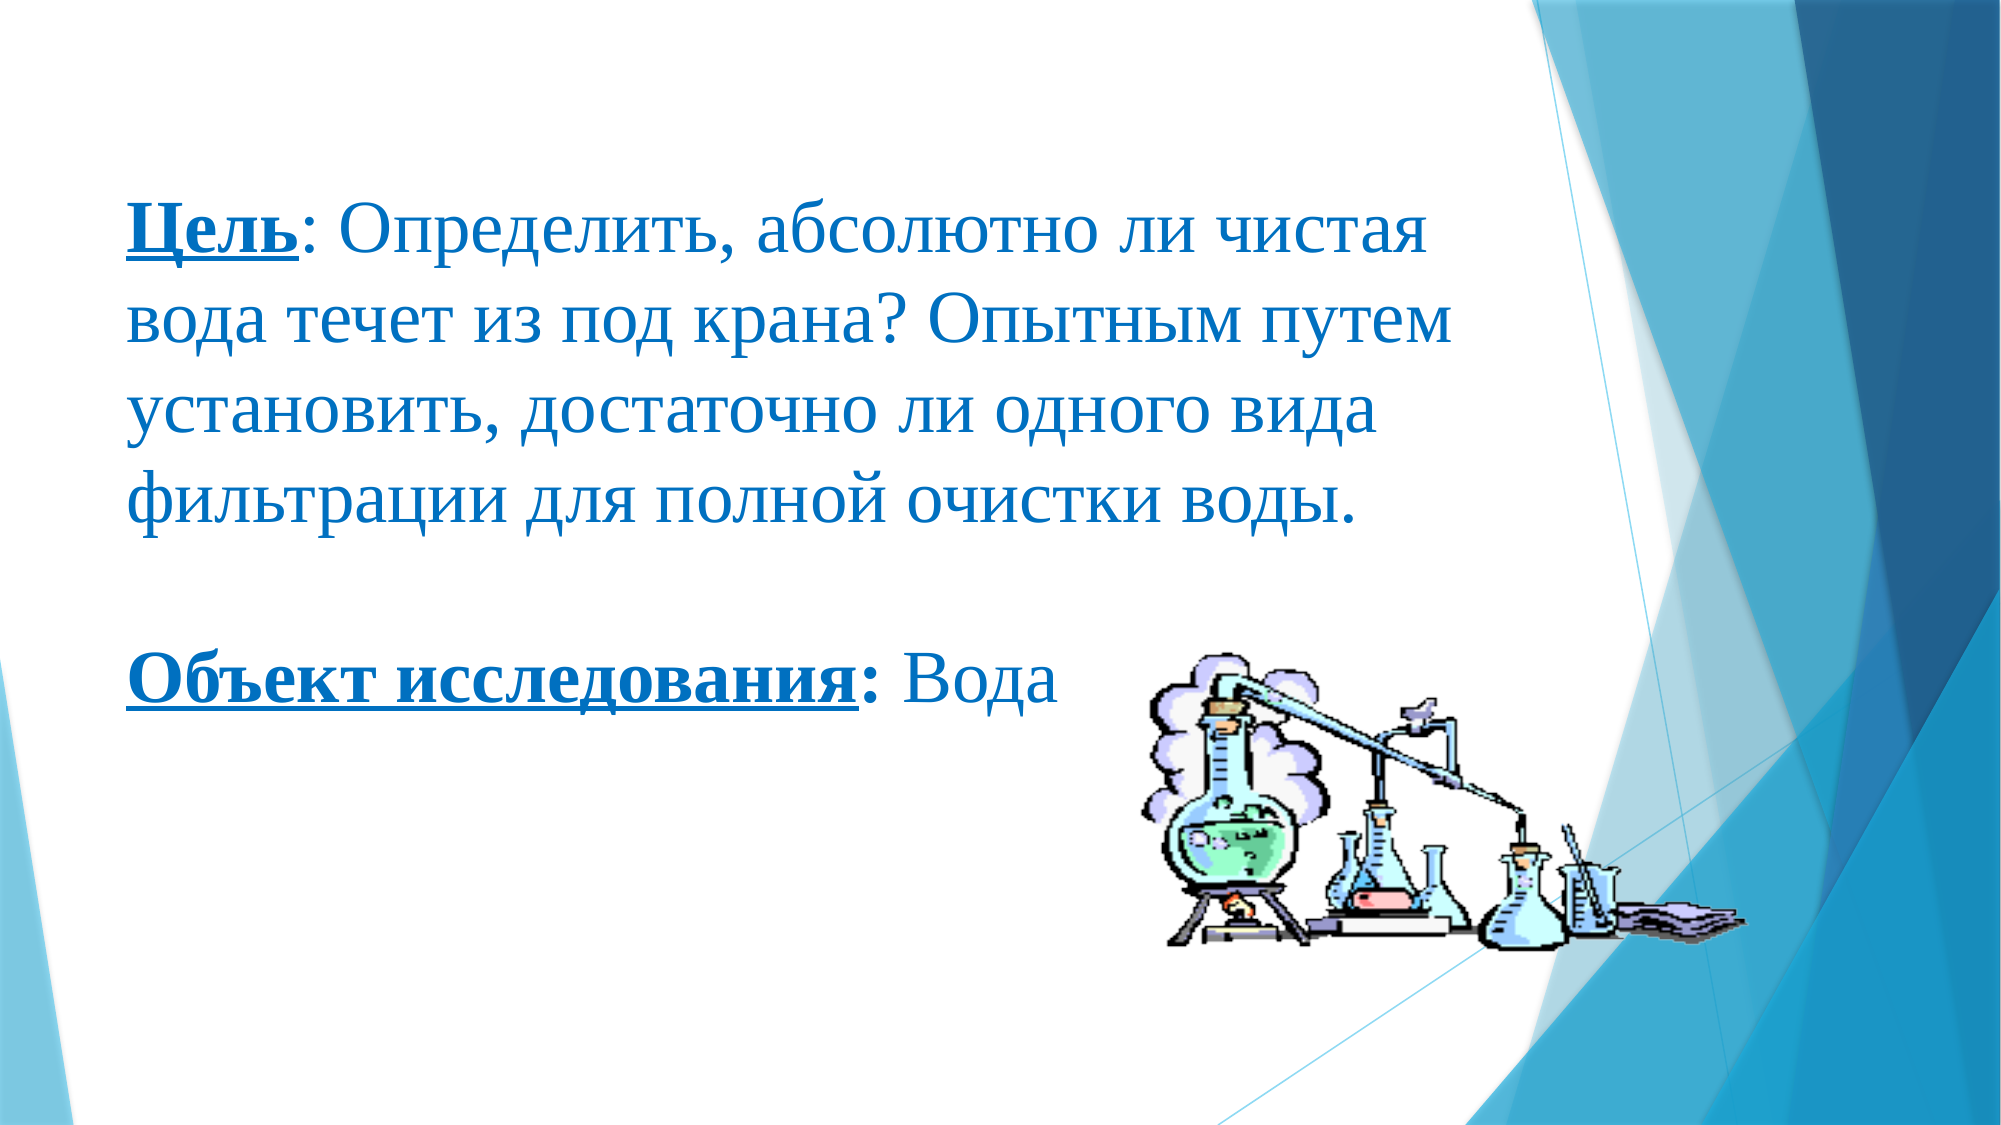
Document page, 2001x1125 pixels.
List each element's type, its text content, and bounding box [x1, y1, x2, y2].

picture [1112, 572, 1756, 958]
title Цель: Определить, абсолютно ли чистая вода течет из под крана? Опытным путем установить, достаточно ли одного вида фильтрации для полной очистки воды. Объект исследования: Вода [111, 99, 1577, 869]
